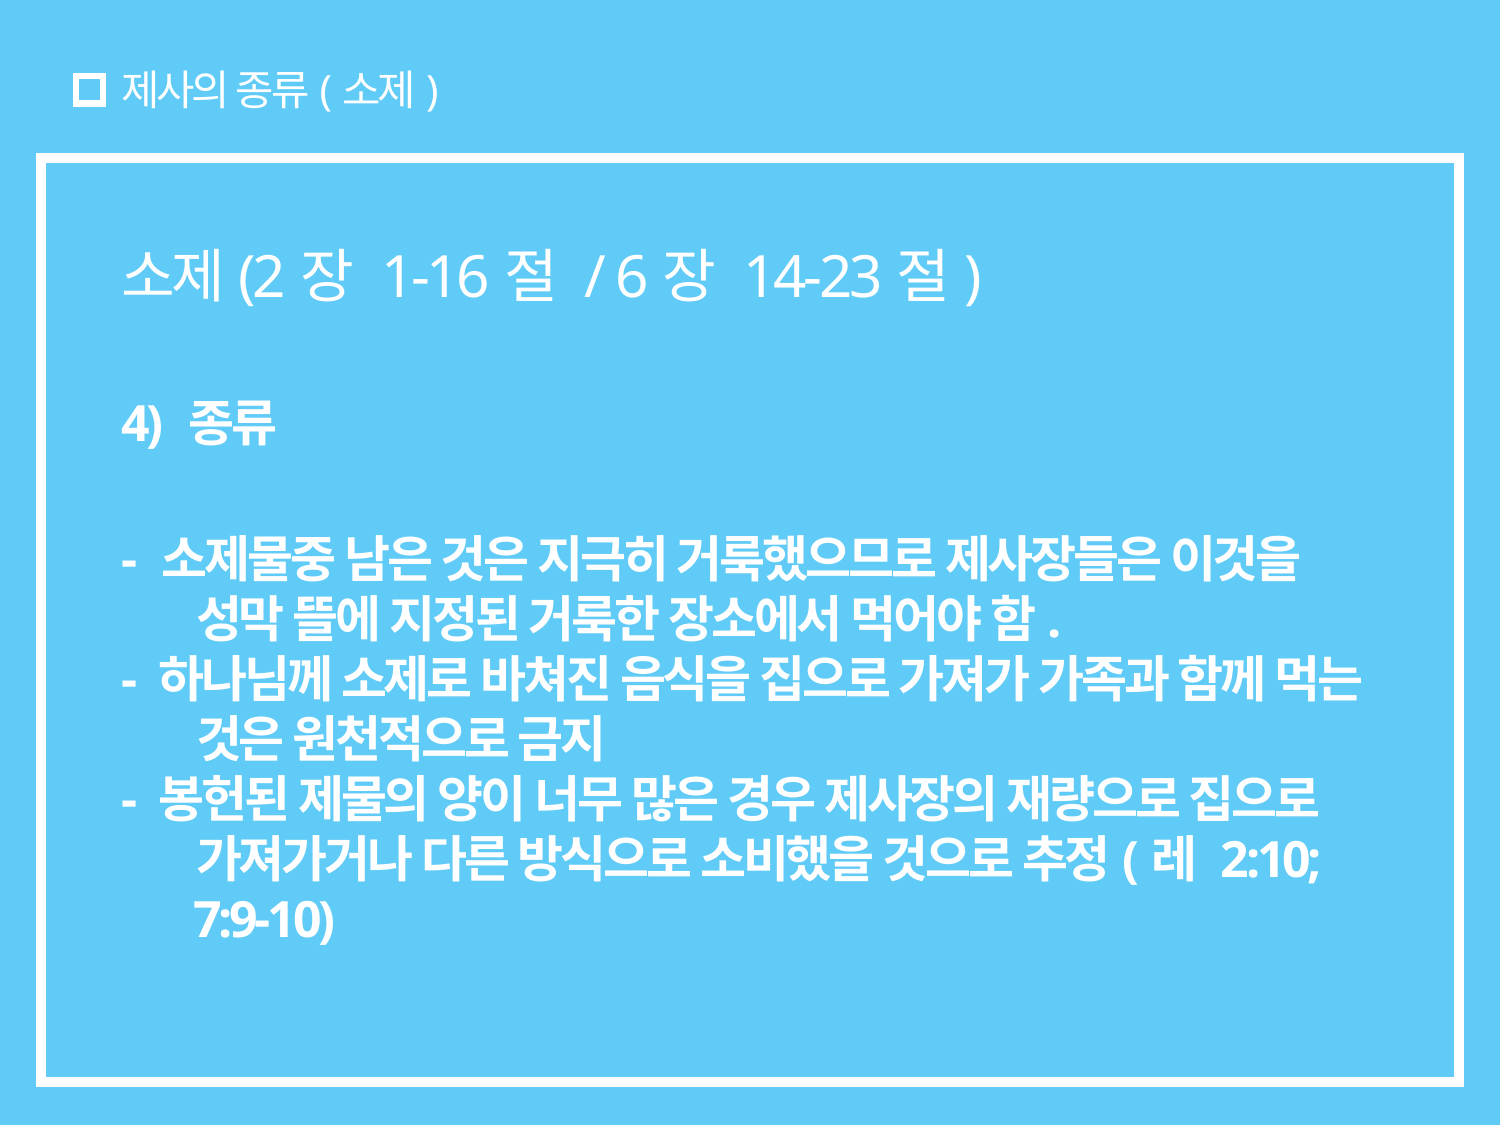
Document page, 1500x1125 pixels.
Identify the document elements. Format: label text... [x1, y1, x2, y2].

text_box 4) 종류 [106, 384, 1394, 520]
text_box 소제(2장 1-16절 / 6장 14-23절) [106, 231, 1394, 316]
text_box [40, 157, 1460, 1083]
text_box - 소제물중 남은 것은 지극히 거룩했으므로 제사장들은 이것을 성막 뜰에 지정된 거룩한 장소에서 먹어야 함. - 하나님께 소제로 바쳐진 음식을 집으로 가져가 가족과 함께 먹는 것은 원천적으로 금지 - 봉헌된 제물의 양이 너무 많은 경우 제사장의 재량으로 집으로 가져가거나 다른 방식으로 소비했을 것으로 추정(레 2:10; 7:9-10) [106, 520, 1394, 1075]
title 제사의 종류(소제) [106, 62, 1394, 174]
